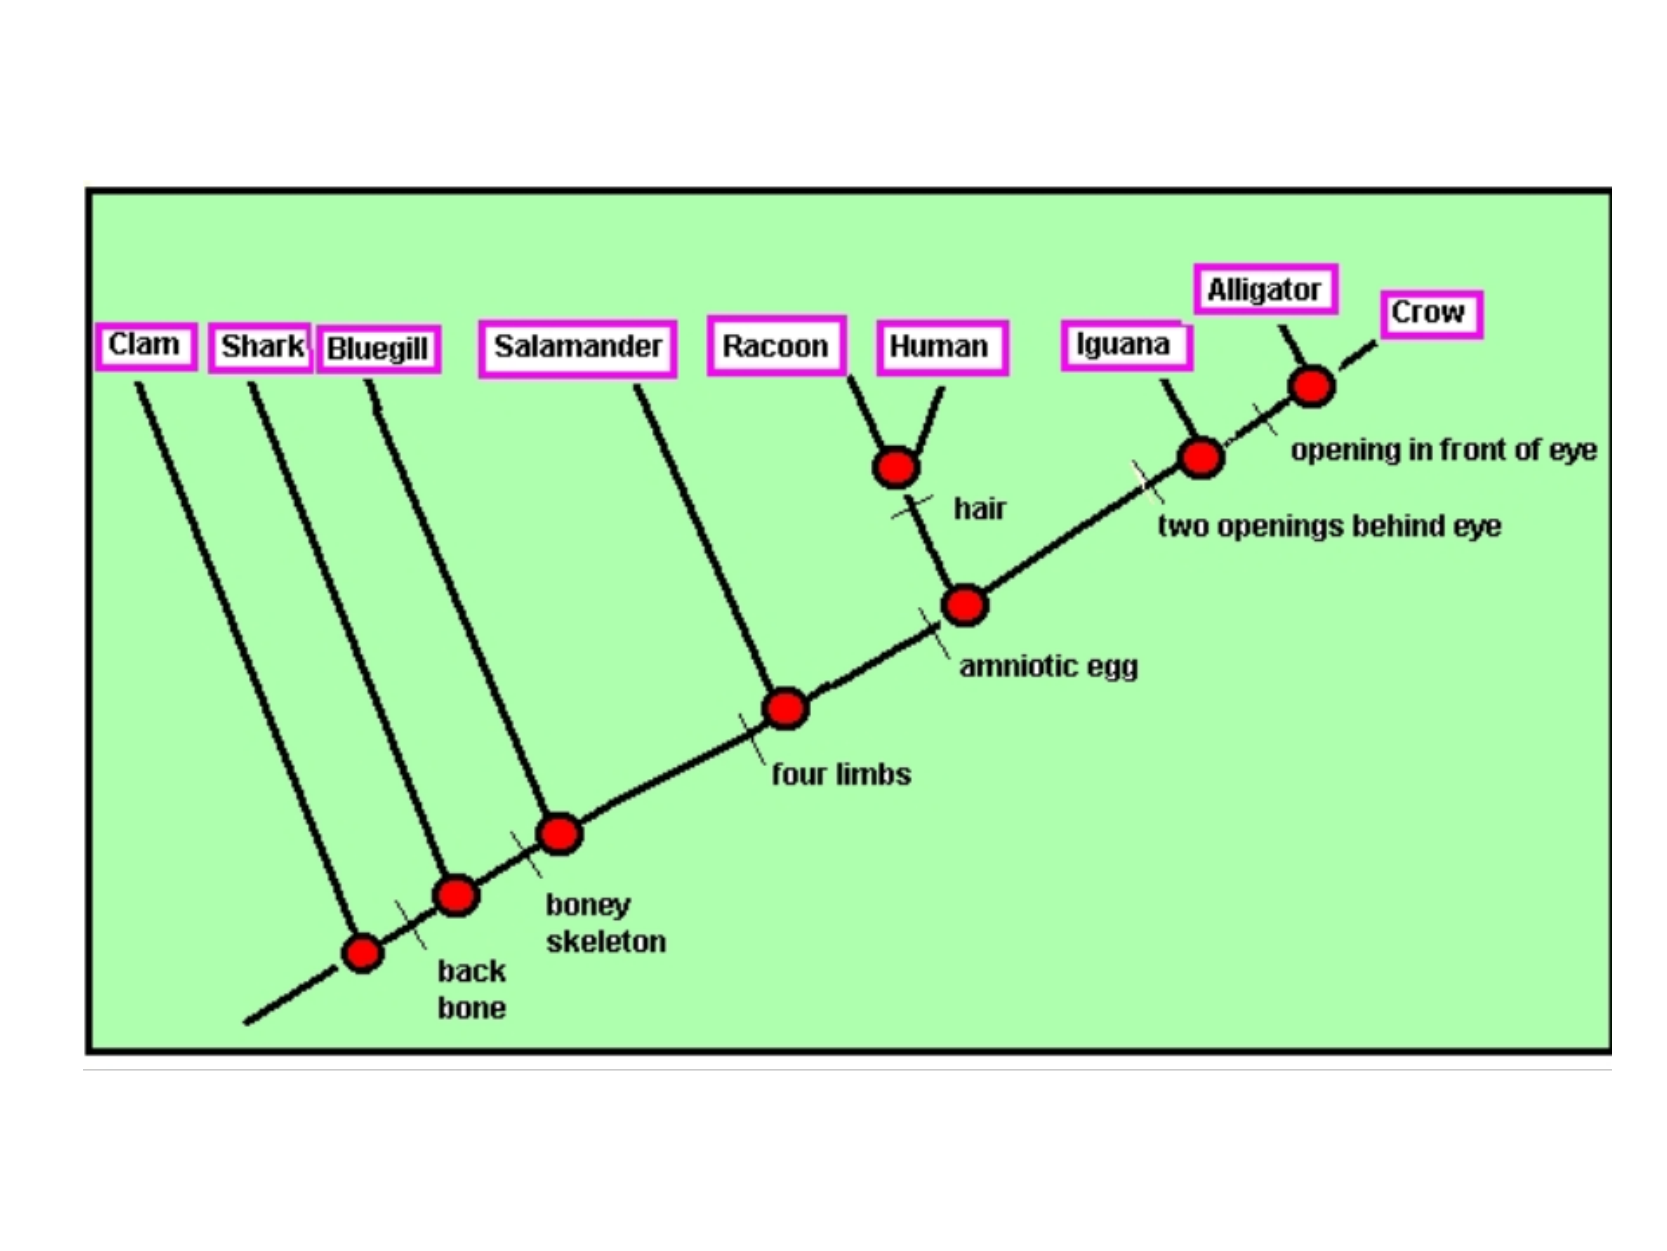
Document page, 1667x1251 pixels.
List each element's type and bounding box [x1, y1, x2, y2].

picture [83, 180, 1612, 1072]
